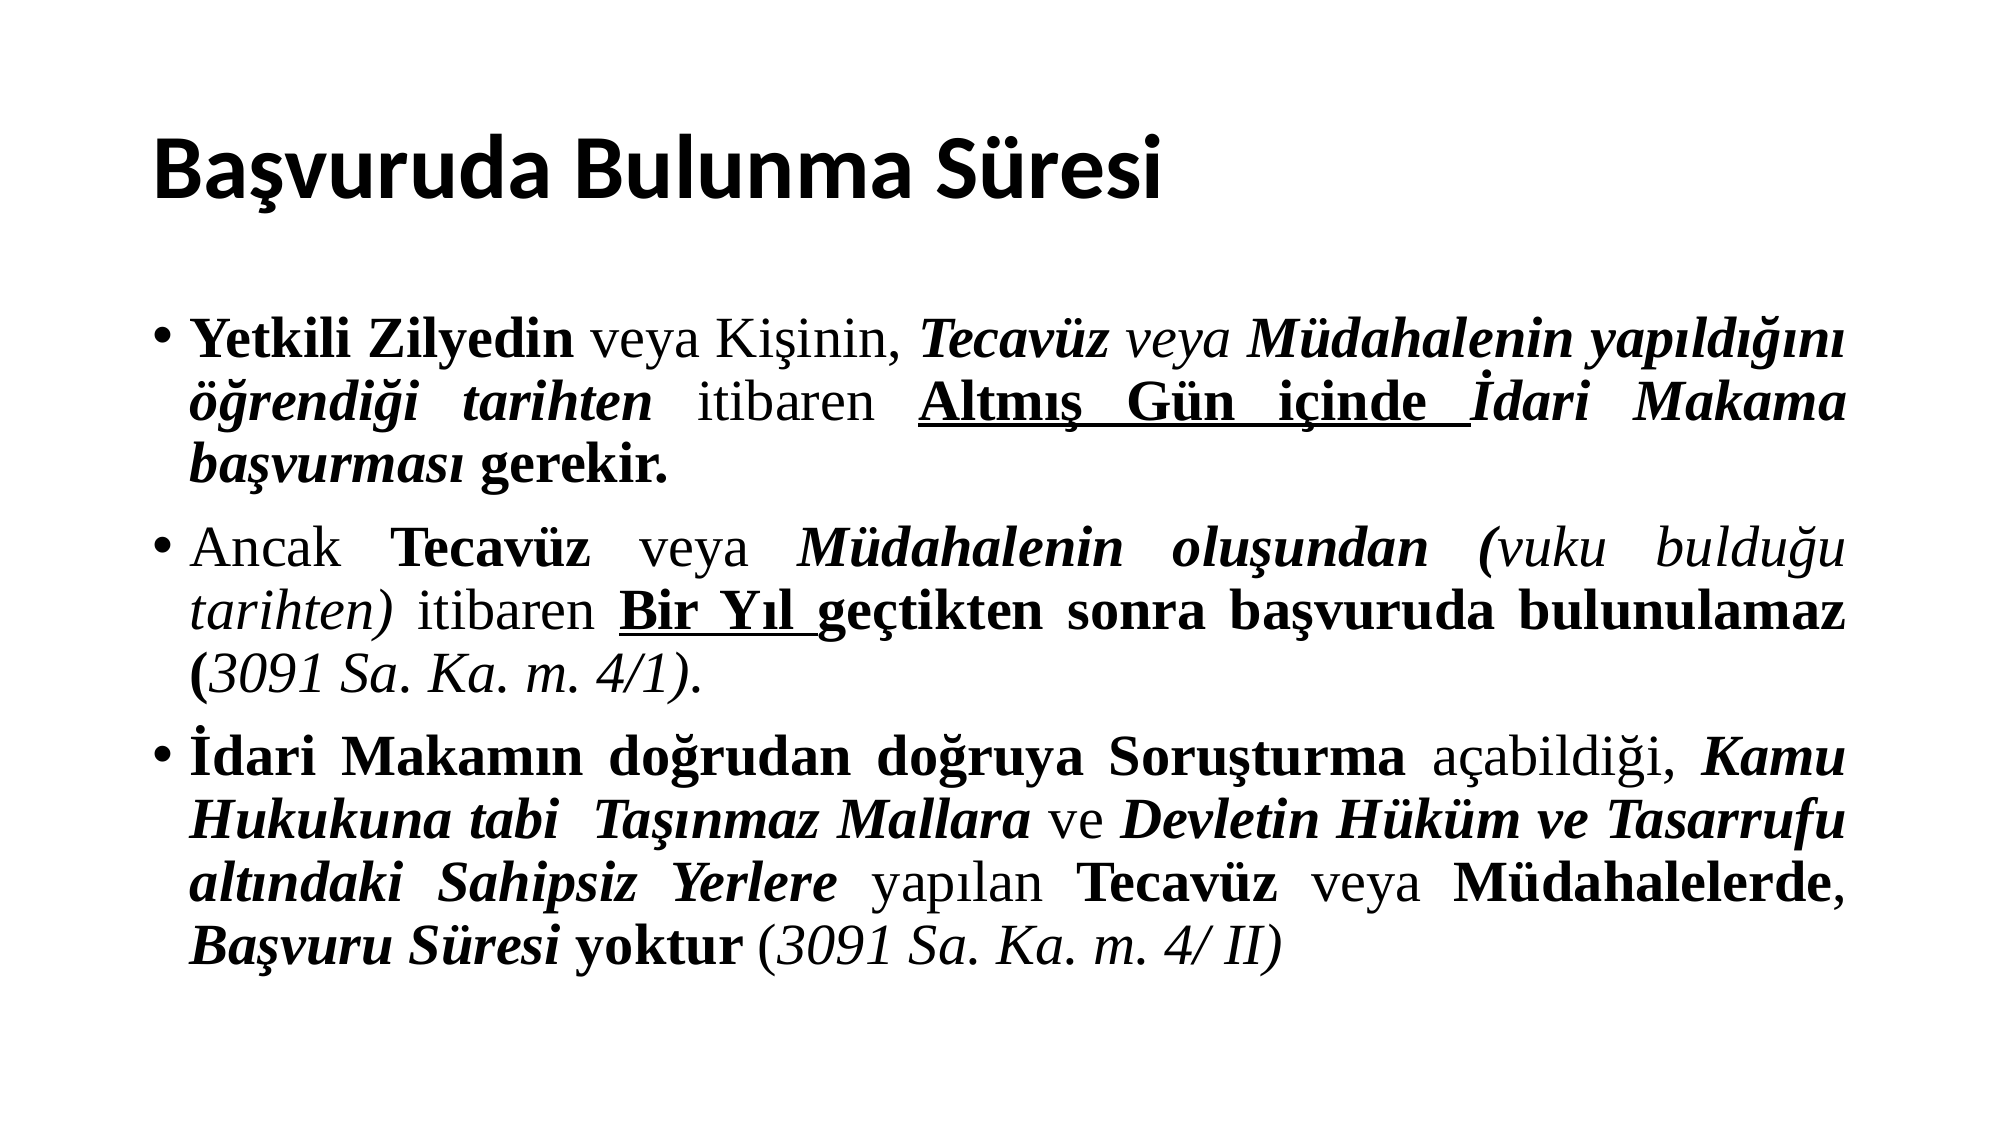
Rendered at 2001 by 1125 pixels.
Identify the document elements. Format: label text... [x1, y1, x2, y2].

list Yetkili Zilyedin veya Kişinin, Tecavüz veya Müdahalenin yapıldığını öğrendiği tarihten itibaren Altmış Gün içinde İdari Makama başvurması gerekir. Ancak Tecavüz veya Müdahalenin oluşundan (vuku bulduğu tarihten) itibaren Bir Yıl geçtikten sonra başvuruda bulunulamaz (3091 Sa. Ka. m. 4/1). İdari Makamın doğrudan doğruya Soruşturma açabildiği, Kamu Hukukuna tabi Taşınmaz Mallara ve Devletin Hüküm ve Tasarrufu altındaki Sahipsiz Yerlere yapılan Tecavüz veya Müdahalelerde, Başvuru Süresi yoktur (3091 Sa. Ka. m. 4/ II) [137, 299, 1863, 1014]
title Başvuruda Bulunma Süresi [137, 59, 1863, 278]
